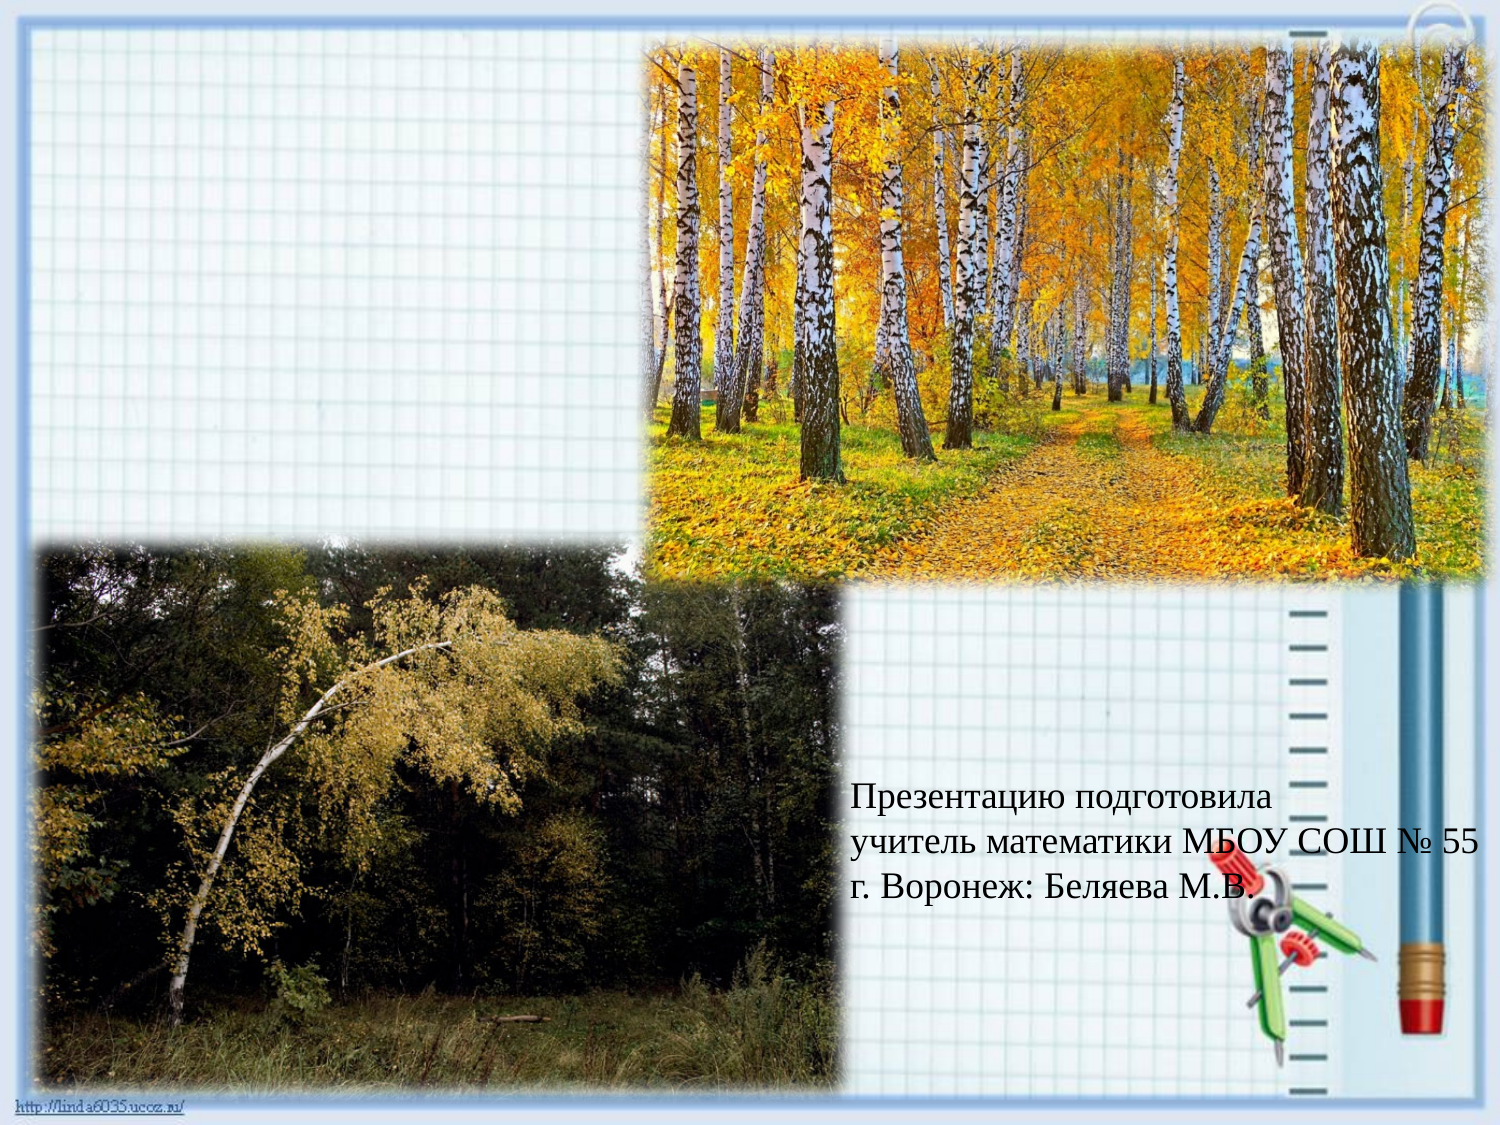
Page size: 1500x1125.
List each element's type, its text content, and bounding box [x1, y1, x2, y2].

picture [0, 0, 1500, 1125]
text_box Презентацию подготовила учитель математики МБОУ СОШ № 55 г. Воронеж: Беляева М.В. [861, 763, 1495, 913]
